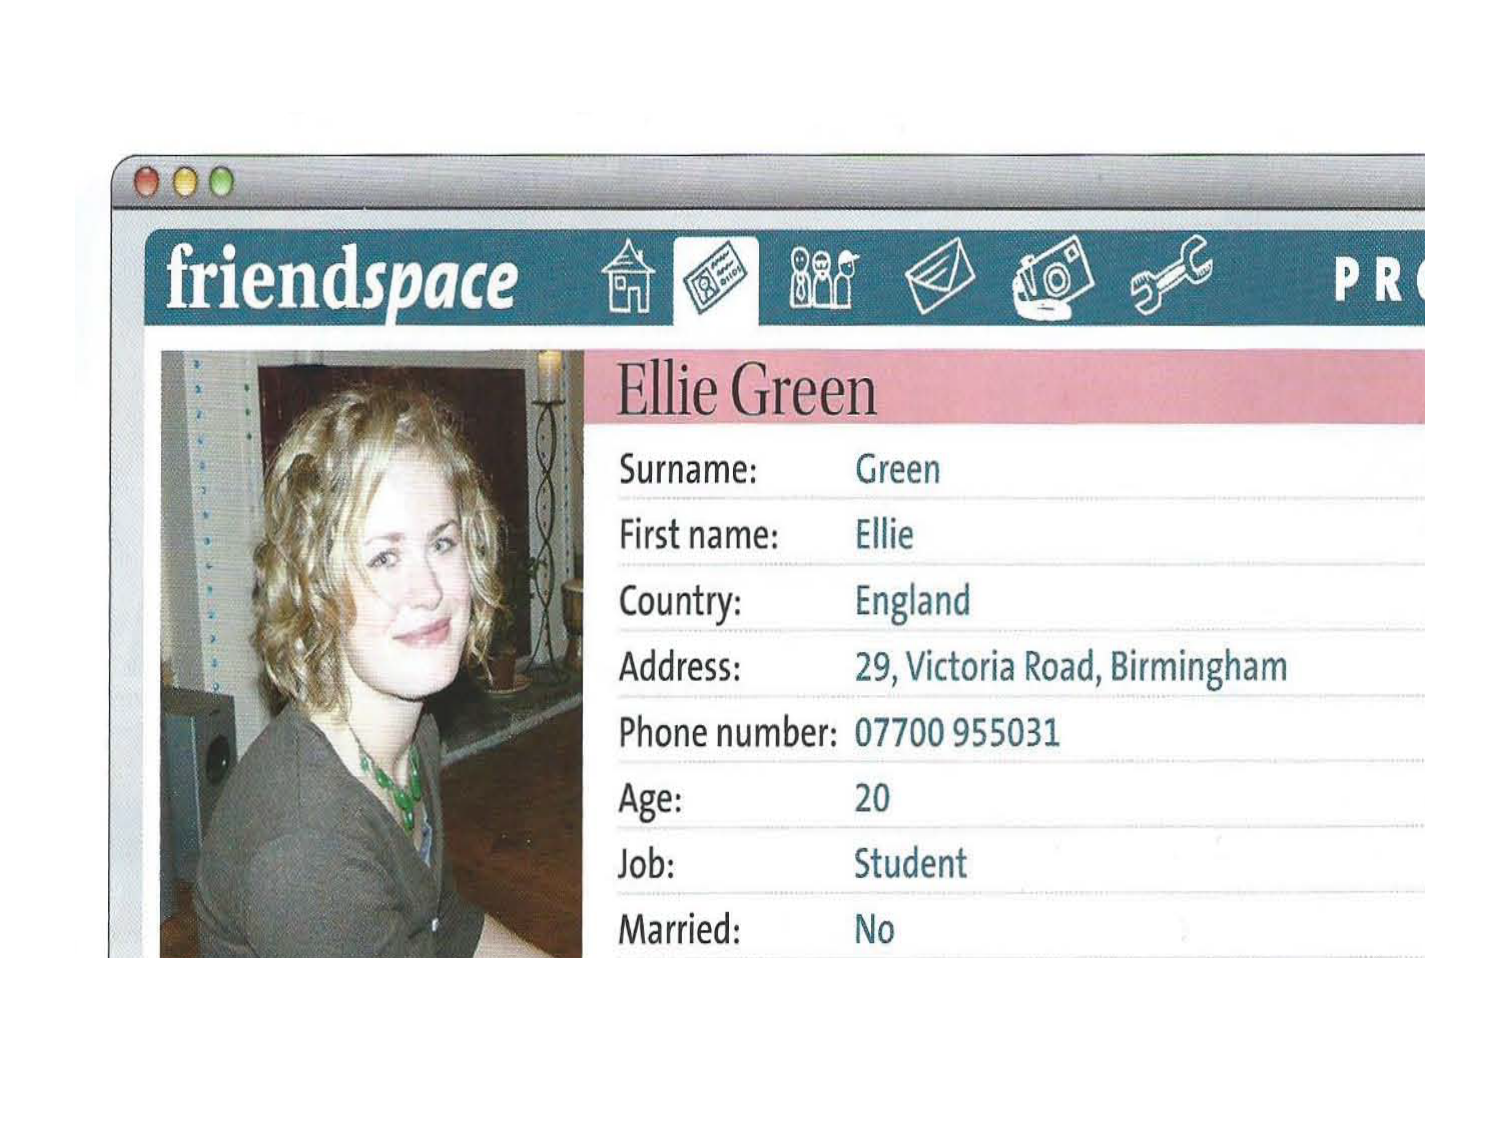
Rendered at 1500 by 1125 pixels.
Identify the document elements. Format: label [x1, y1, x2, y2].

list [74, 112, 1426, 958]
